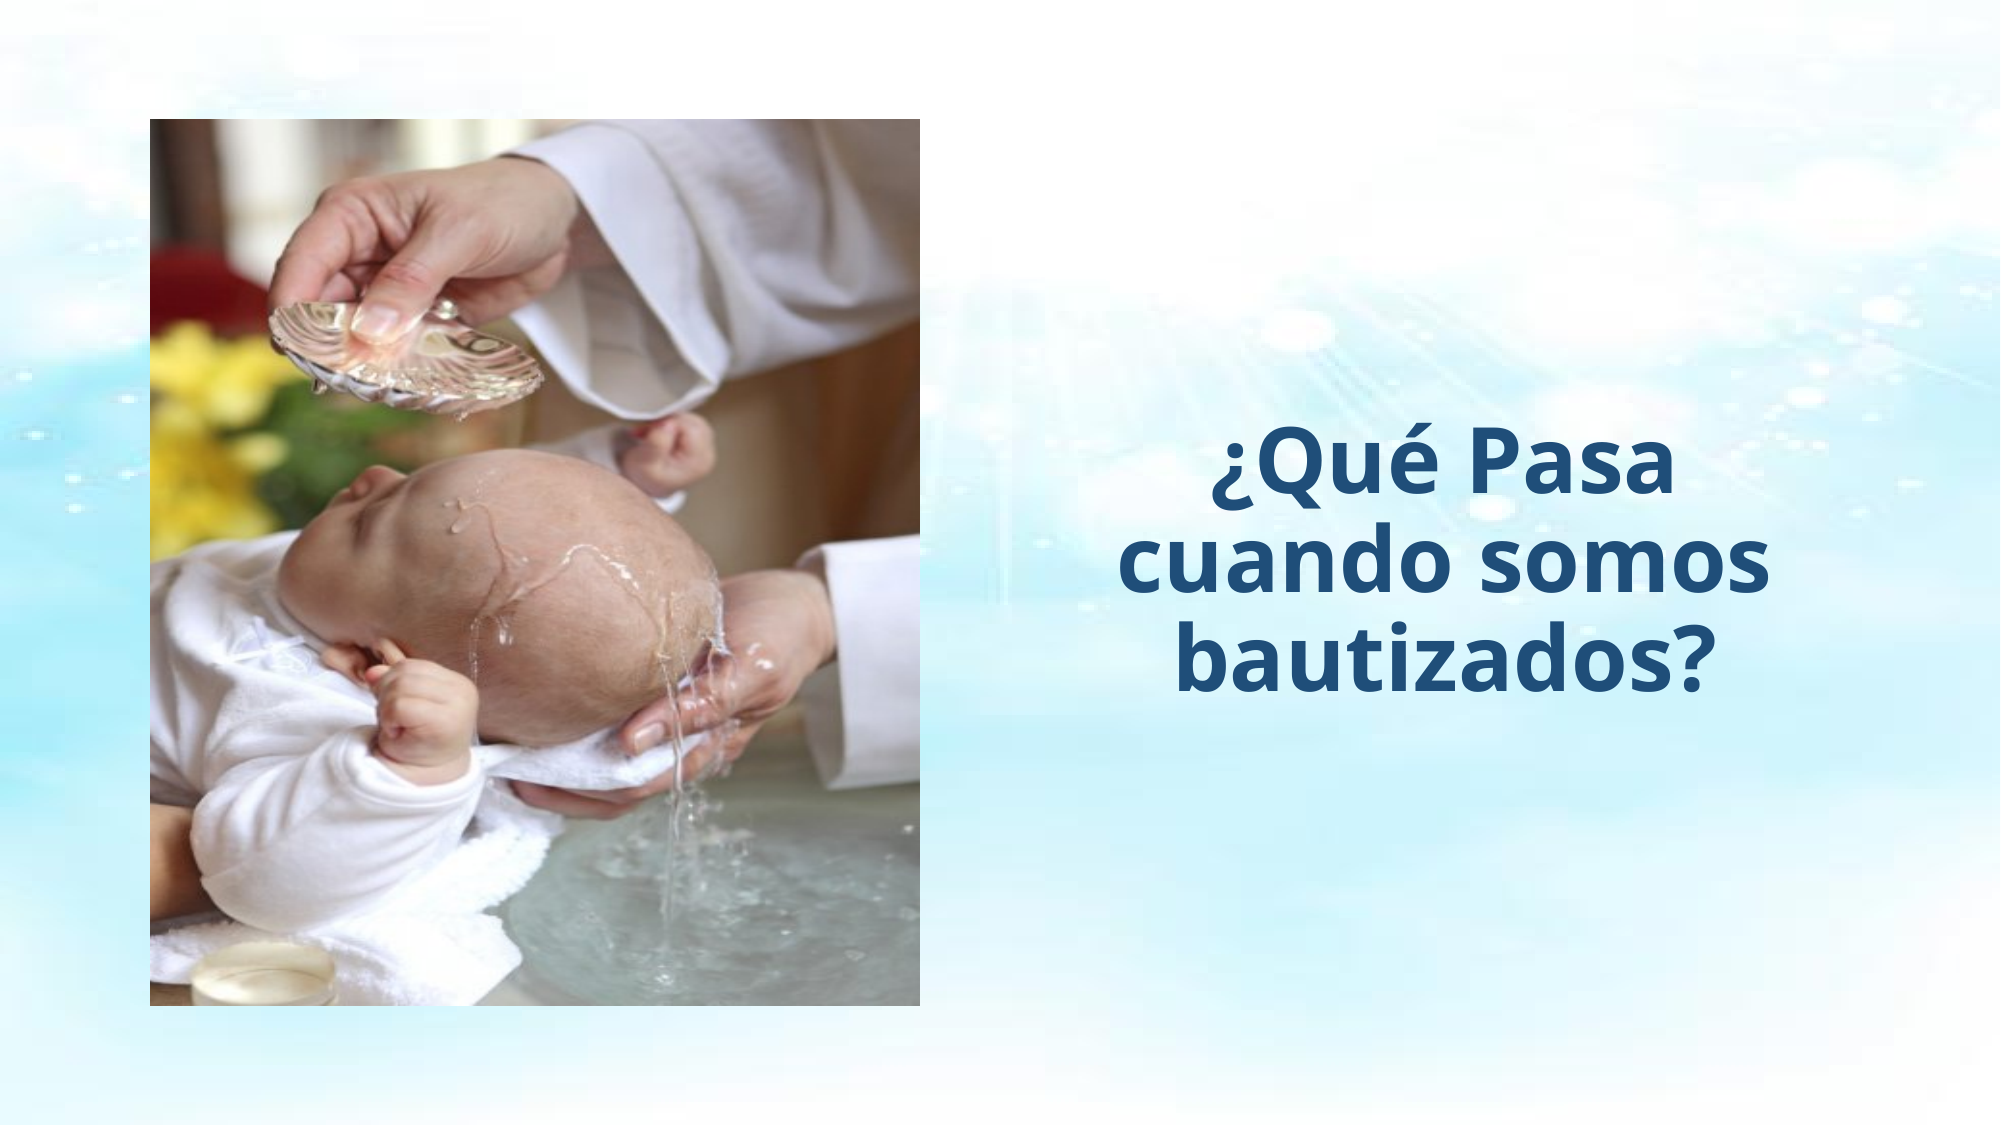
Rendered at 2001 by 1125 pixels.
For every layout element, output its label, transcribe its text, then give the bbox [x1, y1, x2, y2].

title ¿Qué Pasa cuando somos bautizados? [1040, 332, 1850, 793]
picture [0, 0, 2001, 1125]
